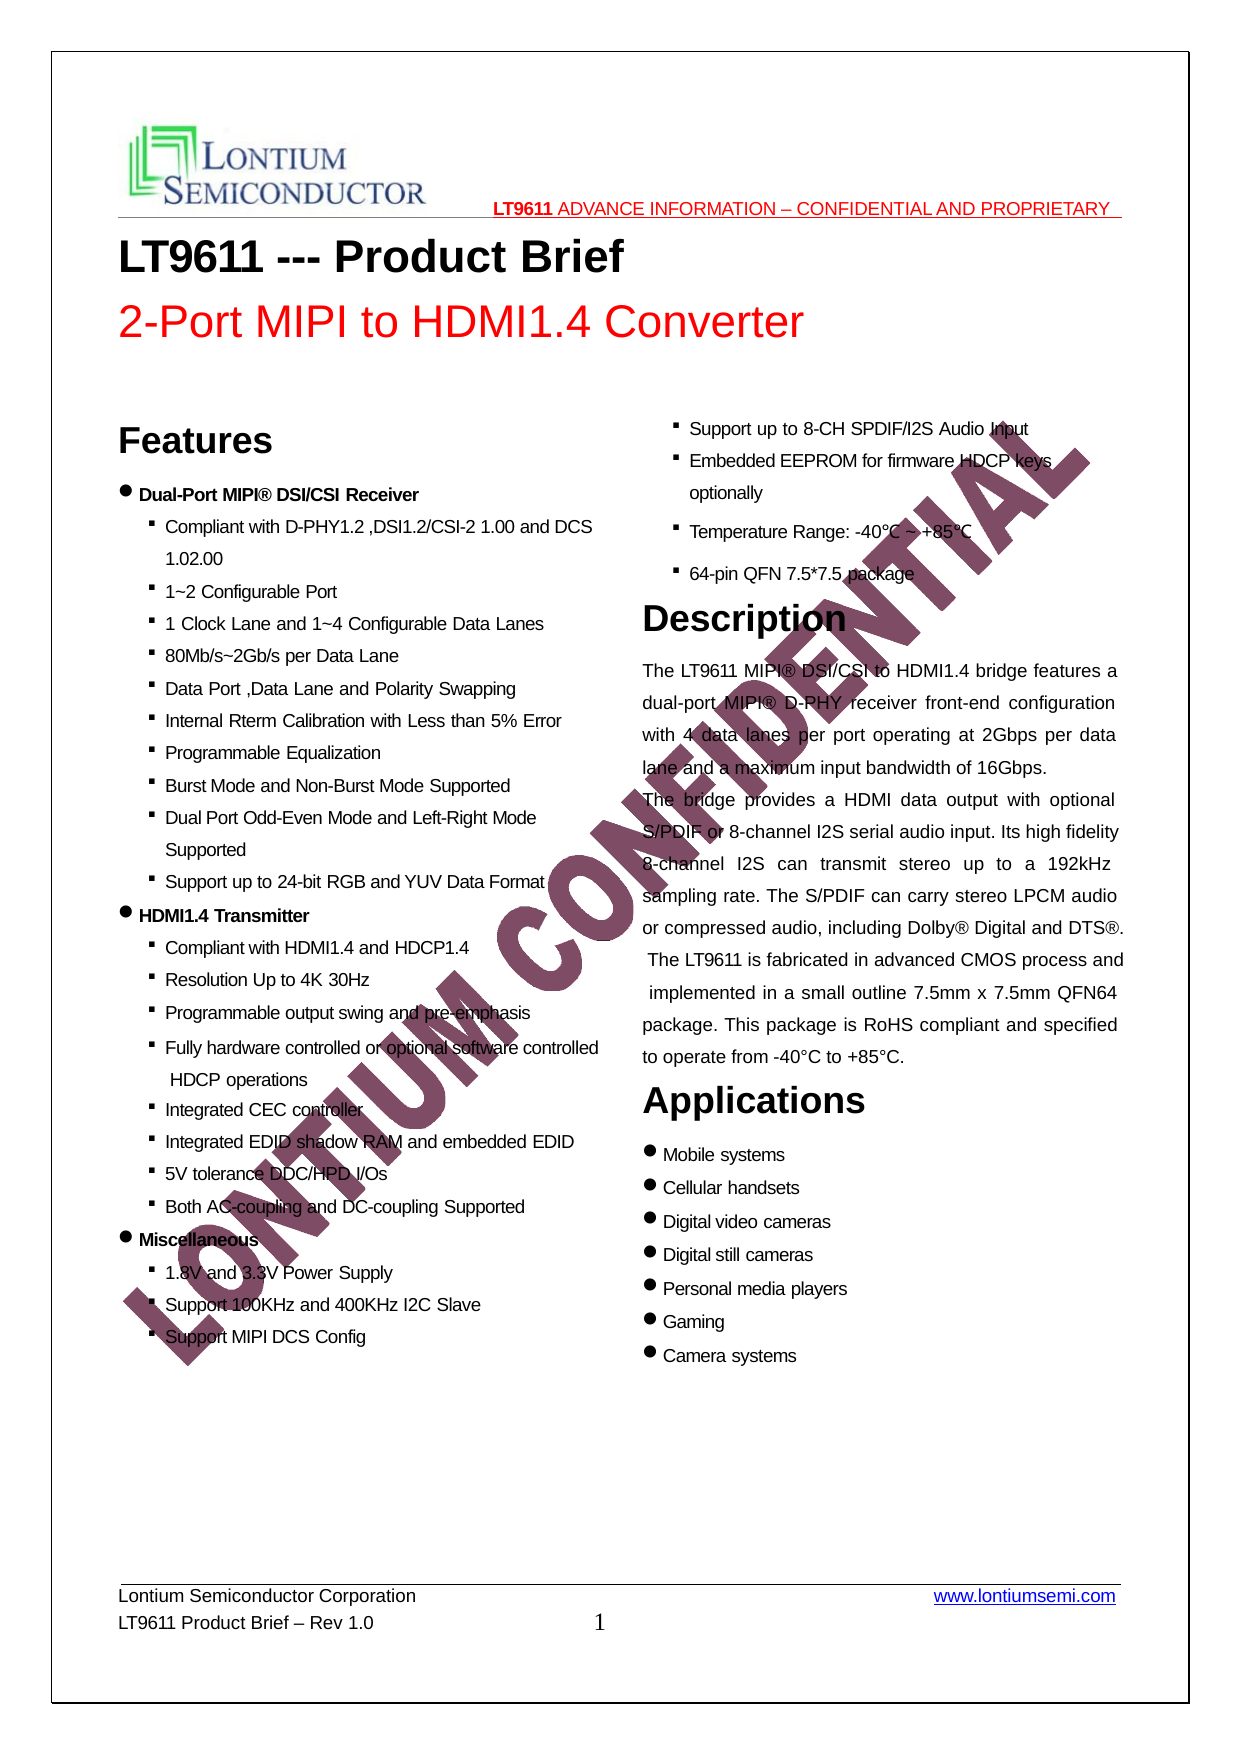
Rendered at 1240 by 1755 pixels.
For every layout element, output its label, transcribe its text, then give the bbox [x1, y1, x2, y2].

slide_number 1 [589, 1605, 611, 1755]
title LT9611 --- Product Brief 2-Port MIPI to HDMI1.4 Converter [116, 214, 811, 520]
list Features Dual-Port MIPI® DSI/CSI Receiver Compliant with D-PHY1.2 ,DSI1.2/CSI-2 1.00 and DCS 1.02.00 1~2 Configurable Port 1 Clock Lane and 1~4 Configurable Data Lanes 80Mb/s~2Gb/s per Data Lane Data Port ,Data Lane and Polarity Swapping Internal Rterm Calibration with Less than 5% Error Programmable Equalization Burst Mode and Non-Burst Mode Supported Dual Port Odd-Even Mode and Left-Right Mode Supported Support up to 24-bit RGB and YUV Data Format HDMI1.4 Transmitter Compliant with HDMI1.4 and HDCP1.4 Resolution Up to 4K 30Hz Programmable output swing and pre-emphasis Fully hardware controlled or optional software controlled HDCP operations Integrated CEC controller Integrated EDID shadow RAM and embedded EDID 5V tolerance DDC/HPD I/Os Both AC-coupling and DC-coupling Supported Miscellaneous 1.8V and 3.3V Power Supply Support 100KHz and 400KHz I2C Slave Support MIPI DCS Config [116, 413, 601, 1419]
footer Lontium Semiconductor Corporation LT9611 Product Brief – Rev 1.0 [116, 1583, 421, 1755]
list Support up to 8-CH SPDIF/I2S Audio Input Embedded EEPROM for firmware HDCP keys optionally Temperature Range: -40℃ ~ +85℃ 64-pin QFN 7.5*7.5 package Description The LT9611 MIPI® DSI/CSI to HDMI1.4 bridge features a dual-port MIPI® D-PHY receiver front-end configuration with 4 data lanes per port operating at 2Gbps per data lane and a maximum input bandwidth of 16Gbps. The bridge provides a HDMI data output with optional S/PDIF or 8-channel I2S serial audio input. Its high fidelity 8-channel I2S can transmit stereo up to a 192kHz sampling rate. The S/PDIF can carry stereo LPCM audio or compressed audio, including Dolby® Digital and DTS®. The LT9611 is fabricated in advanced CMOS process and implemented in a small outline 7.5mm x 7.5mm QFN64 package. This package is RoHS compliant and specified to operate from -40°C to +85°C. Applications Mobile systems Cellular handsets Digital video cameras Digital still cameras Personal media players Gaming Camera systems [640, 404, 1125, 1420]
text_box LT9611 ADVANCE INFORMATION – CONFIDENTIAL AND PROPRIETARY [491, 194, 1125, 219]
text_box [118, 118, 428, 214]
picture [601, 787, 640, 941]
text_box www.lontiumsemi.com [931, 1583, 1122, 1607]
